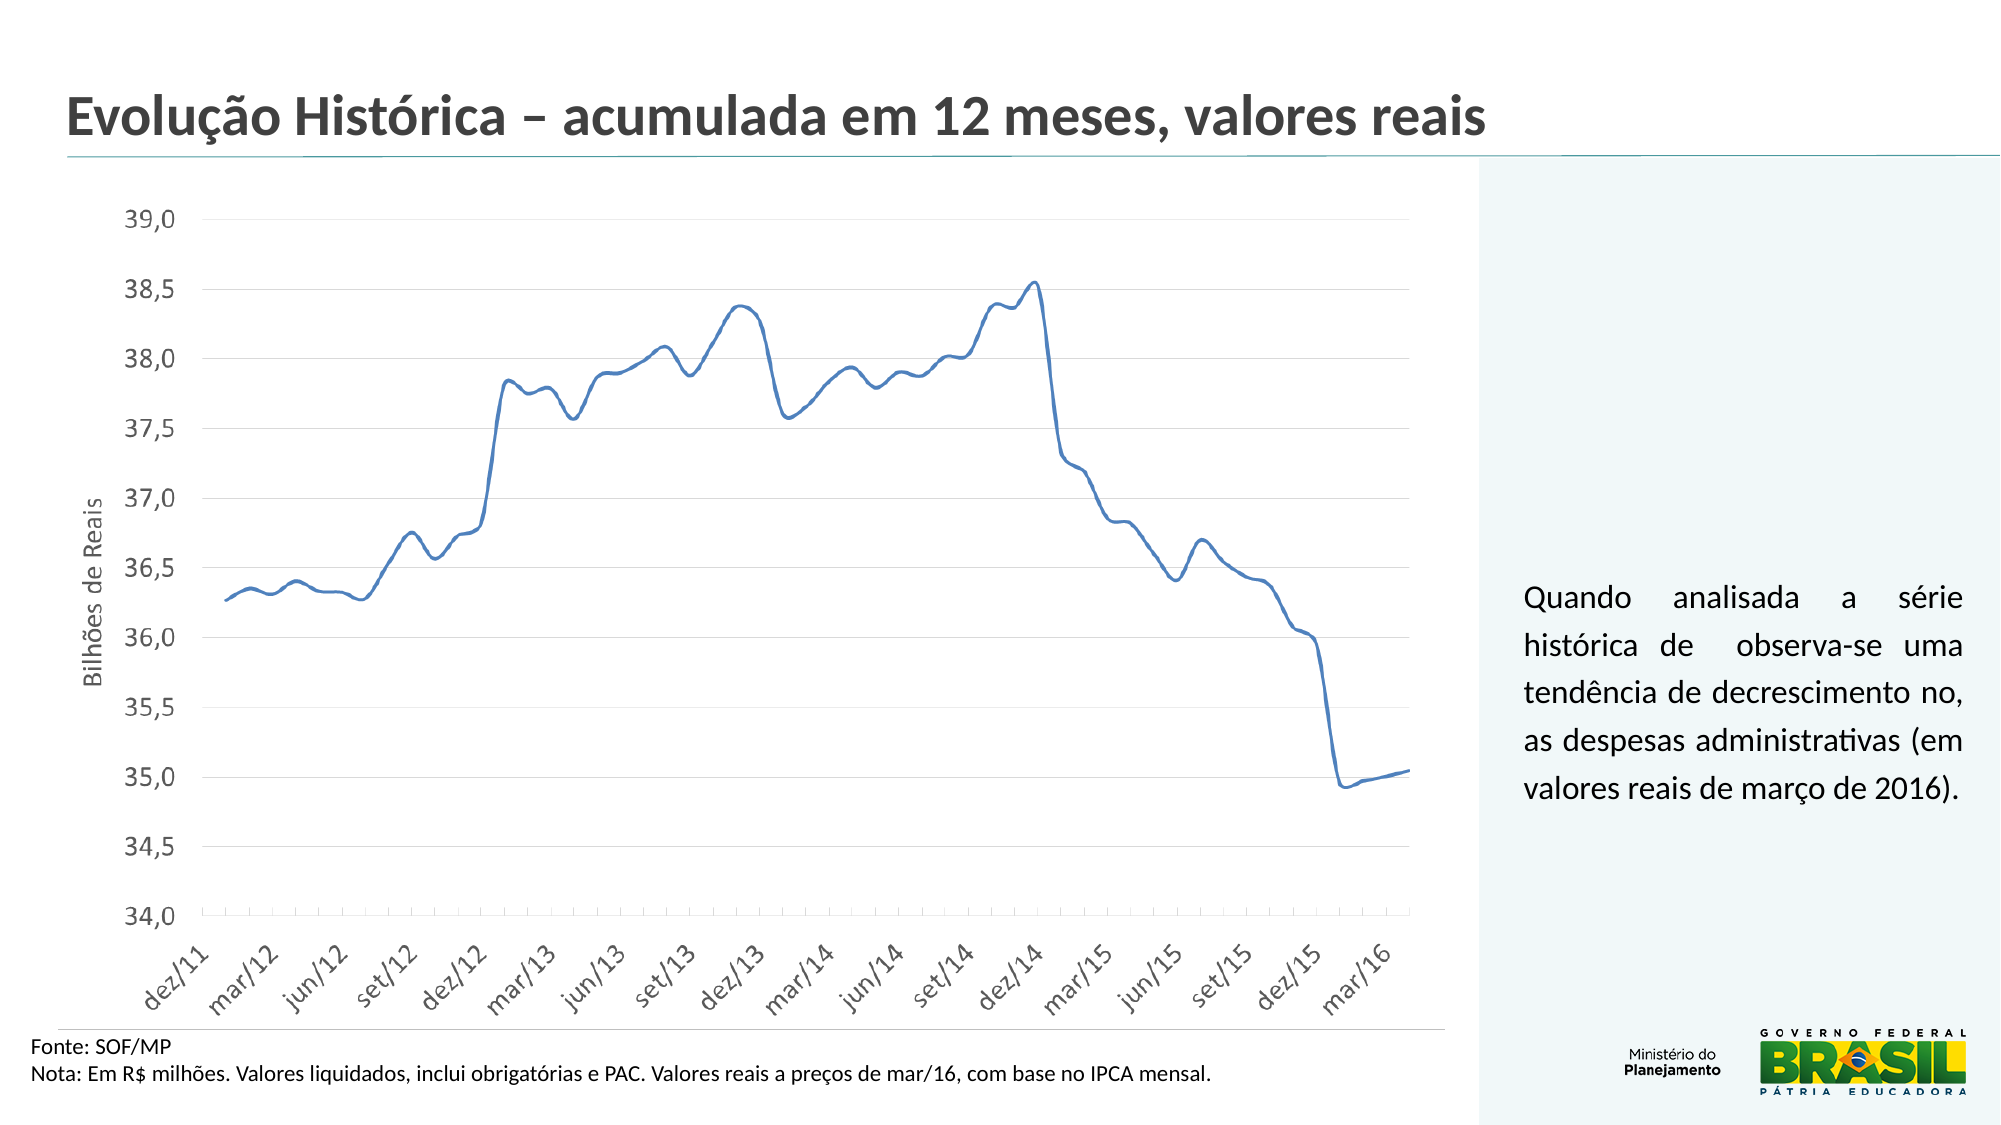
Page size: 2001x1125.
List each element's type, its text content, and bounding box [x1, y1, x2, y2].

text_box Quando analisada a série histórica de observa-se uma tendência de decrescimento no, as despesas administrativas (em valores reais de março de 2016). [1508, 155, 1980, 999]
picture [58, 162, 1445, 1030]
title Evolução Histórica – acumulada em 12 meses, valores reais [51, 12, 1531, 156]
text_box Fonte: SOF/MP Nota: Em R$ milhões. Valores liquidados, inclui obrigatórias e PAC. Valores reais a preços de mar/16, com base no IPCA mensal. [16, 1024, 1256, 1094]
picture [1625, 1029, 1966, 1095]
